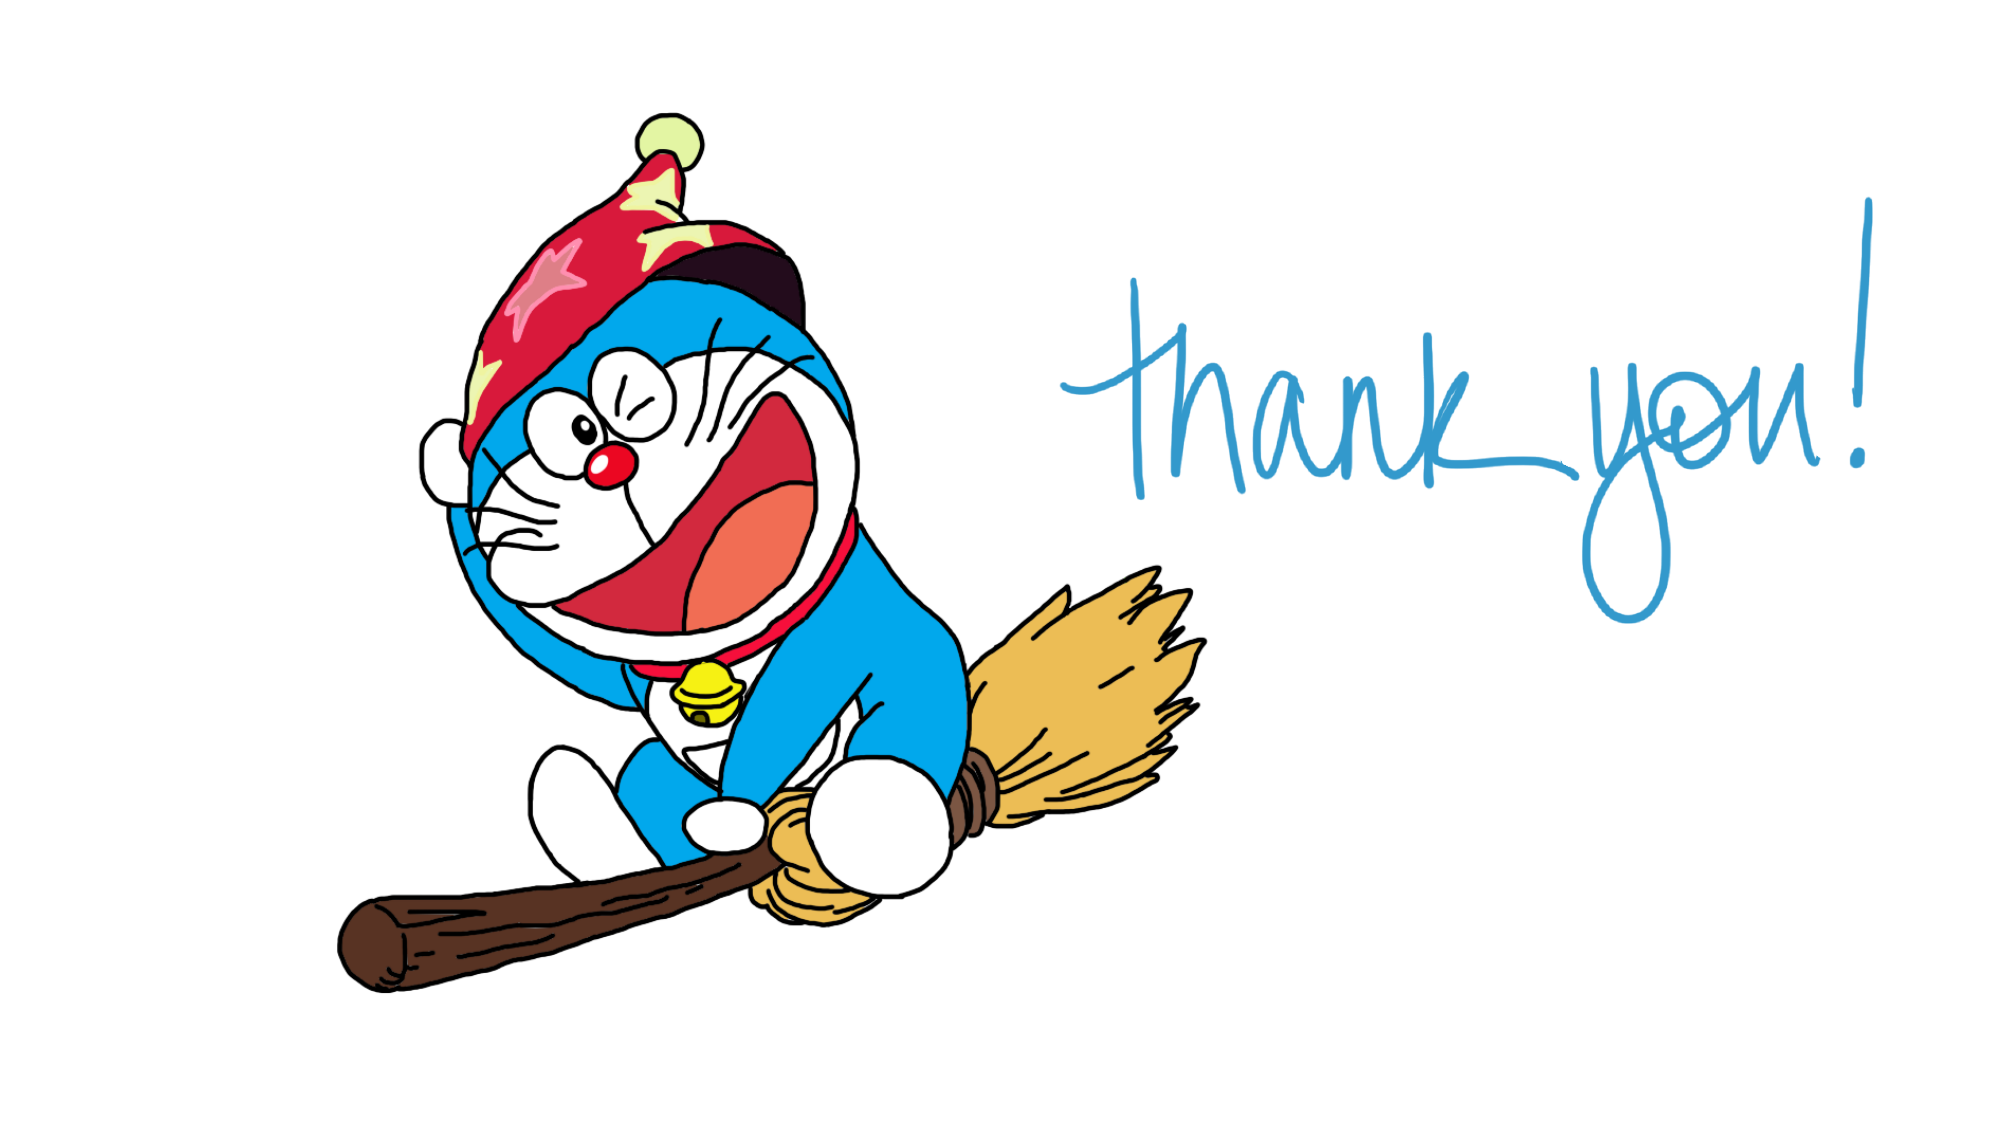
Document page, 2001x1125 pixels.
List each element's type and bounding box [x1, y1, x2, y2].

picture [78, 19, 1873, 1102]
